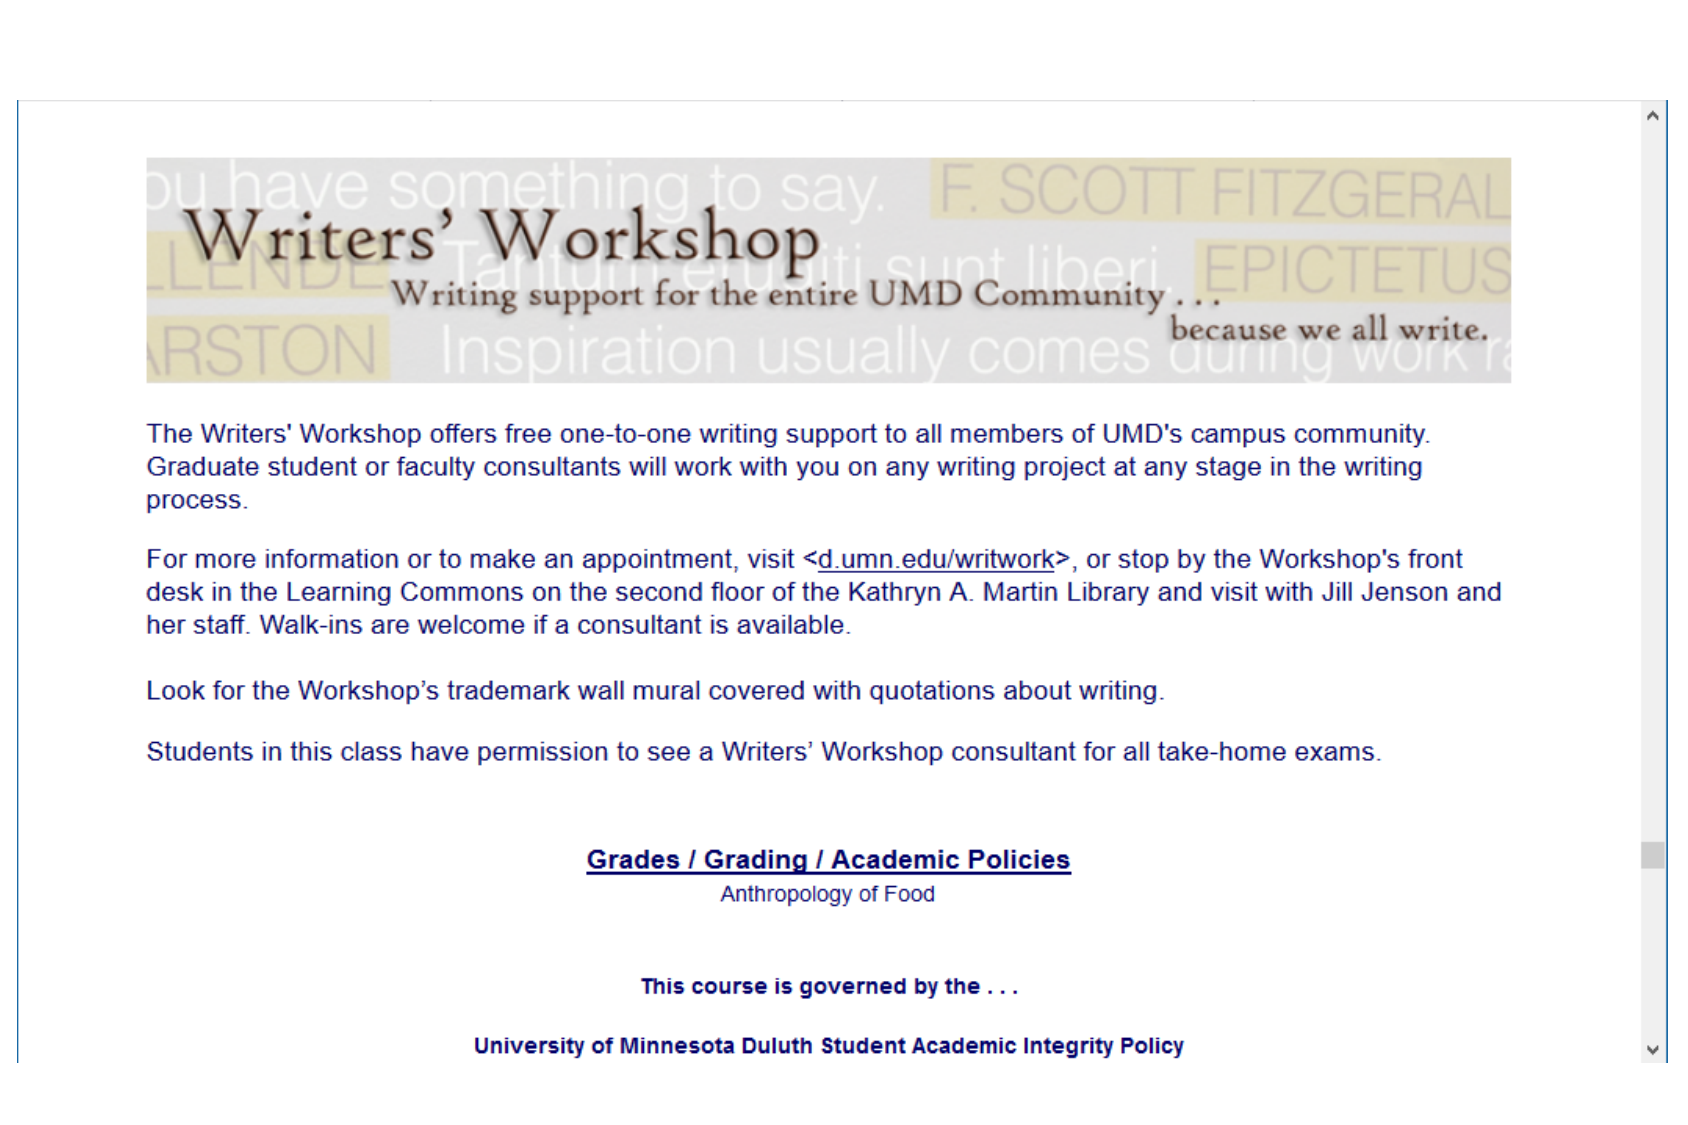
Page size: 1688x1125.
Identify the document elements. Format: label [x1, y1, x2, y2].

picture [16, 100, 1668, 1063]
